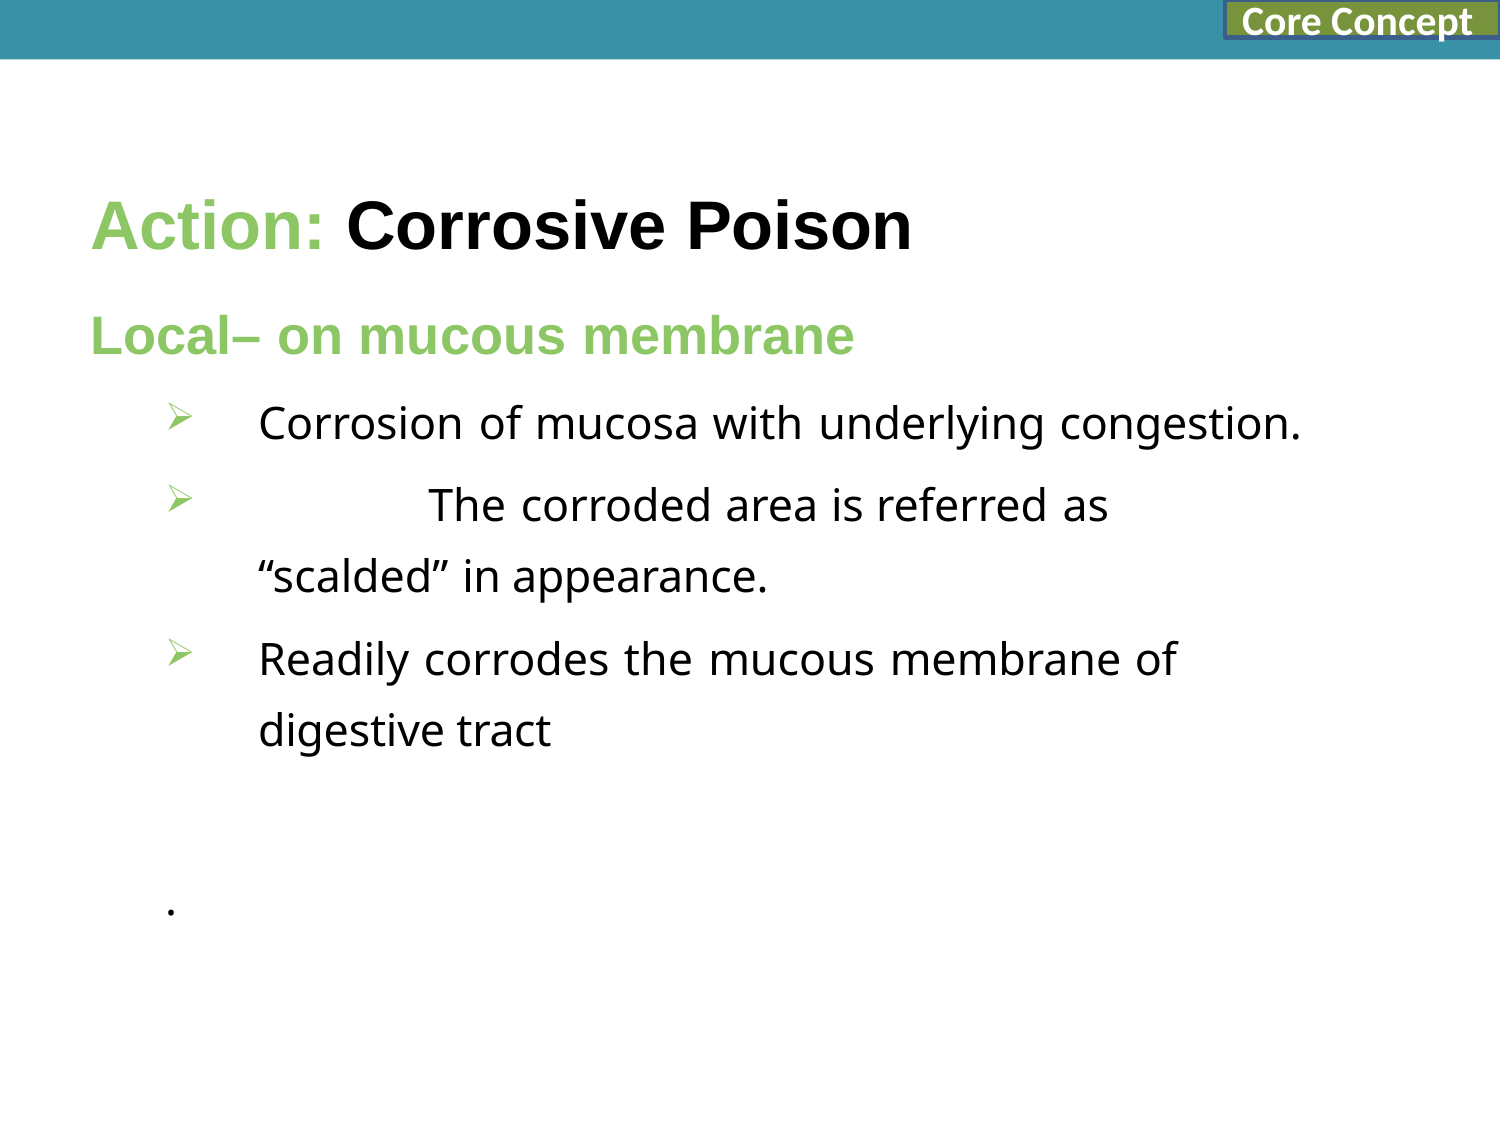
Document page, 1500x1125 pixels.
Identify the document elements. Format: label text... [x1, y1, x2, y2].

text_box Core Concept [1223, 0, 1500, 40]
text_box Local– on mucous membrane Corrosion of mucosa with underlying congestion. The corroded area is referred as “scalded” in appearance. Readily corrodes the mucous membrane of digestive tract . [87, 263, 1332, 924]
title Action: Corrosive Poison [87, 179, 917, 263]
